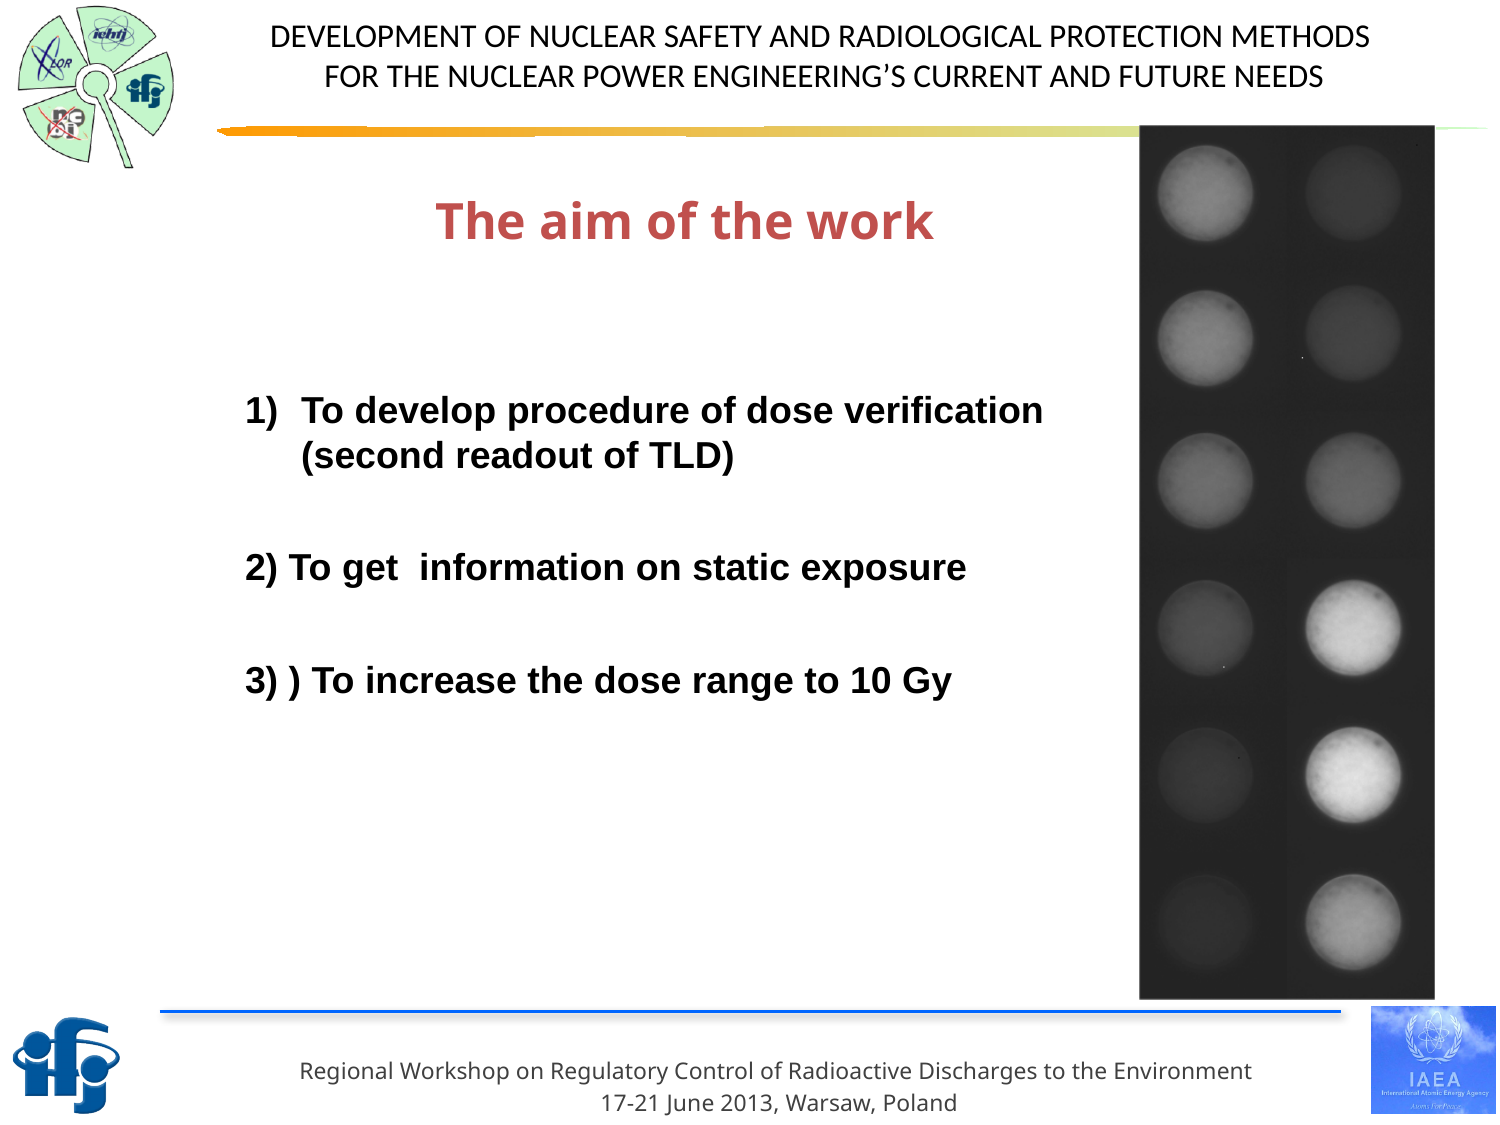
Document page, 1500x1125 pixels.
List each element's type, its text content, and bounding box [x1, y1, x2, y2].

picture [1139, 125, 1436, 1000]
picture [12, 0, 188, 7]
text_box To develop procedure of dose verification (second readout of TLD) 2) To get information on static exposure 3) ) To increase the dose range to 10 Gy [230, 322, 1134, 765]
picture [1371, 1006, 1496, 1114]
picture [12, 1017, 120, 1114]
text_box The aim of the work [10, 125, 1137, 313]
picture [12, 8, 188, 125]
